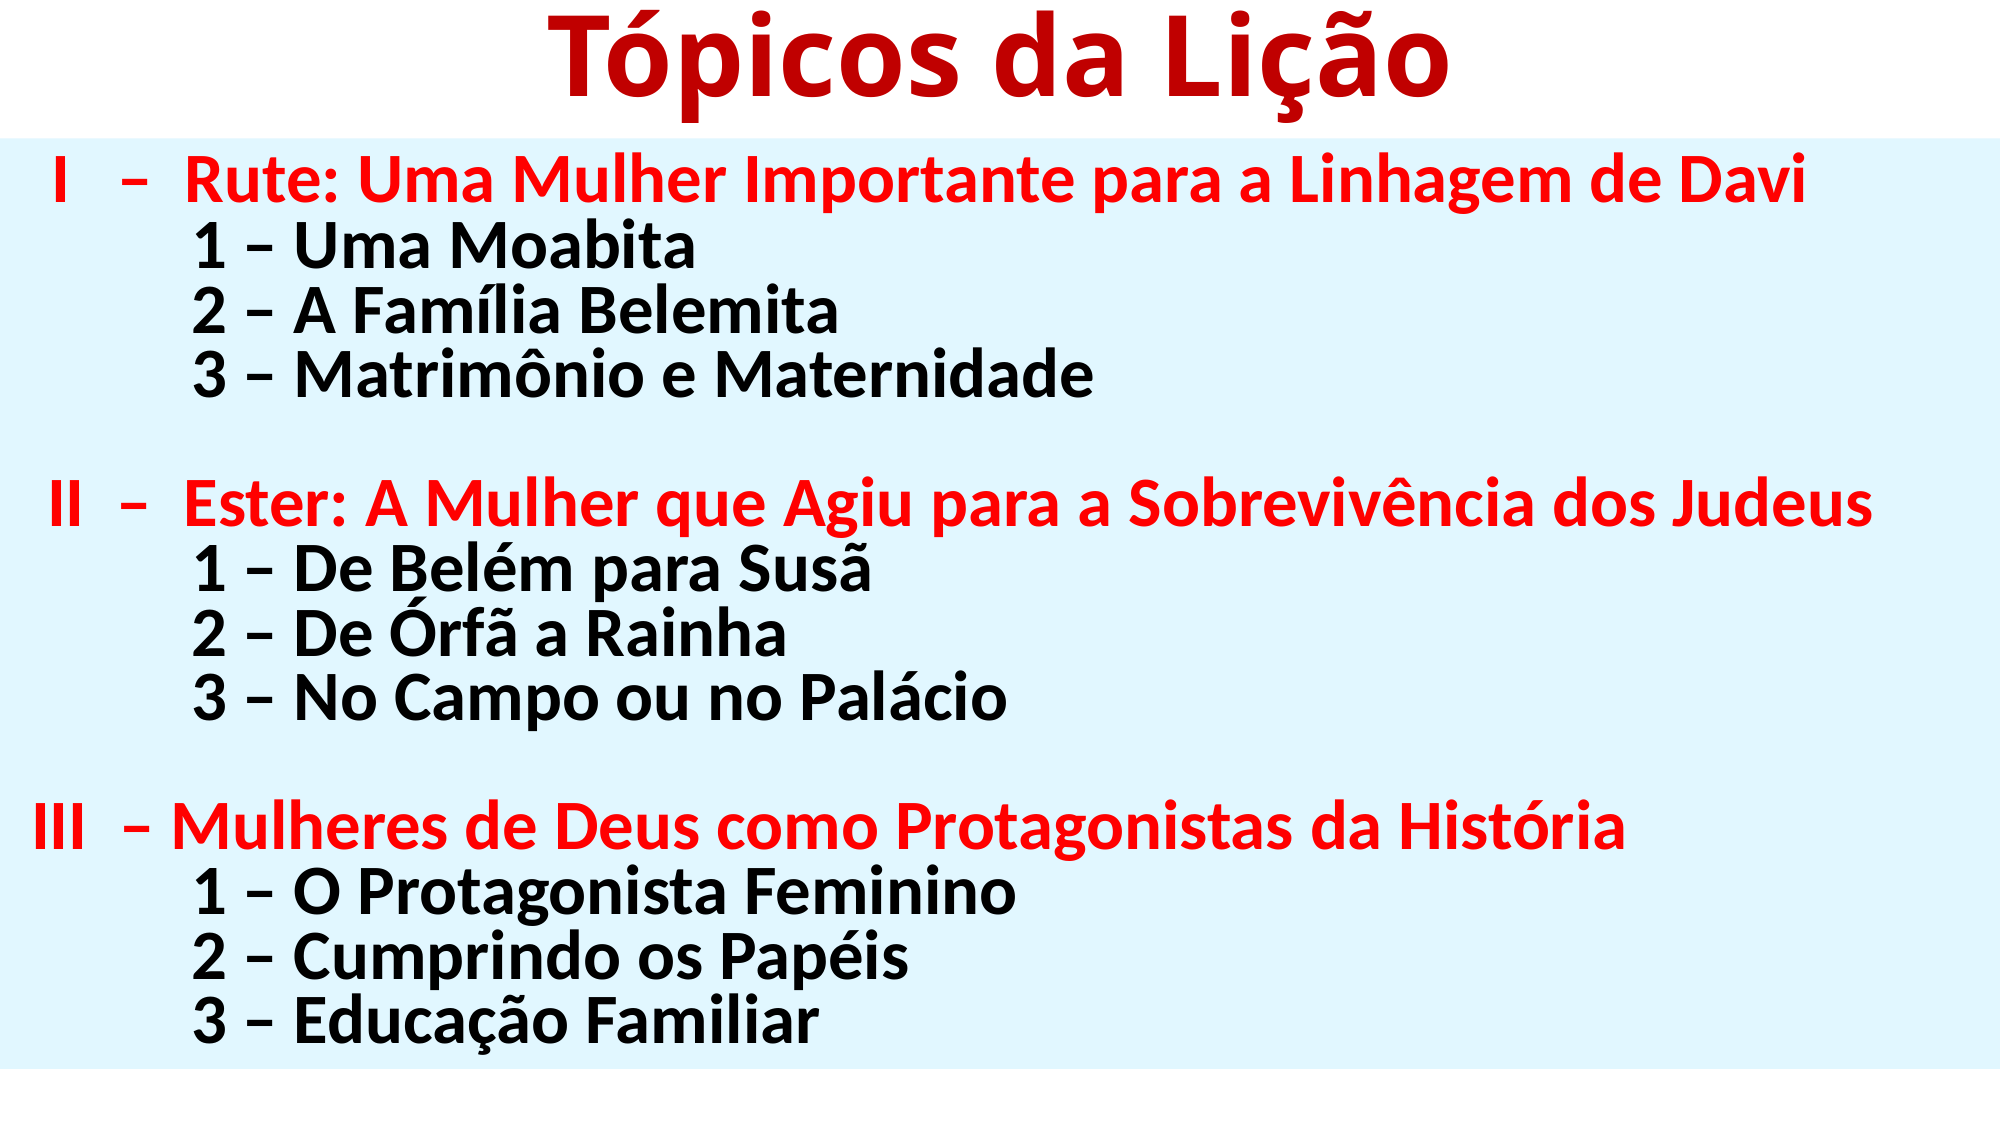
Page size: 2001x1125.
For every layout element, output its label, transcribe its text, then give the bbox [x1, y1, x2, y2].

text_box Tópicos da Lição [0, 0, 2000, 121]
text_box I – Rute: Uma Mulher Importante para a Linhagem de Davi 1 – Uma Moabita 2 – A Família Belemita 3 – Matrimônio e Maternidade II – Ester: A Mulher que Agiu para a Sobrevivência dos Judeus 1 – De Belém para Susã 2 – De Órfã a Rainha 3 – No Campo ou no Palácio III – Mulheres de Deus como Protagonistas da História 1 – O Protagonista Feminino 2 – Cumprindo os Papéis 3 – Educação Familiar [0, 138, 2000, 1069]
